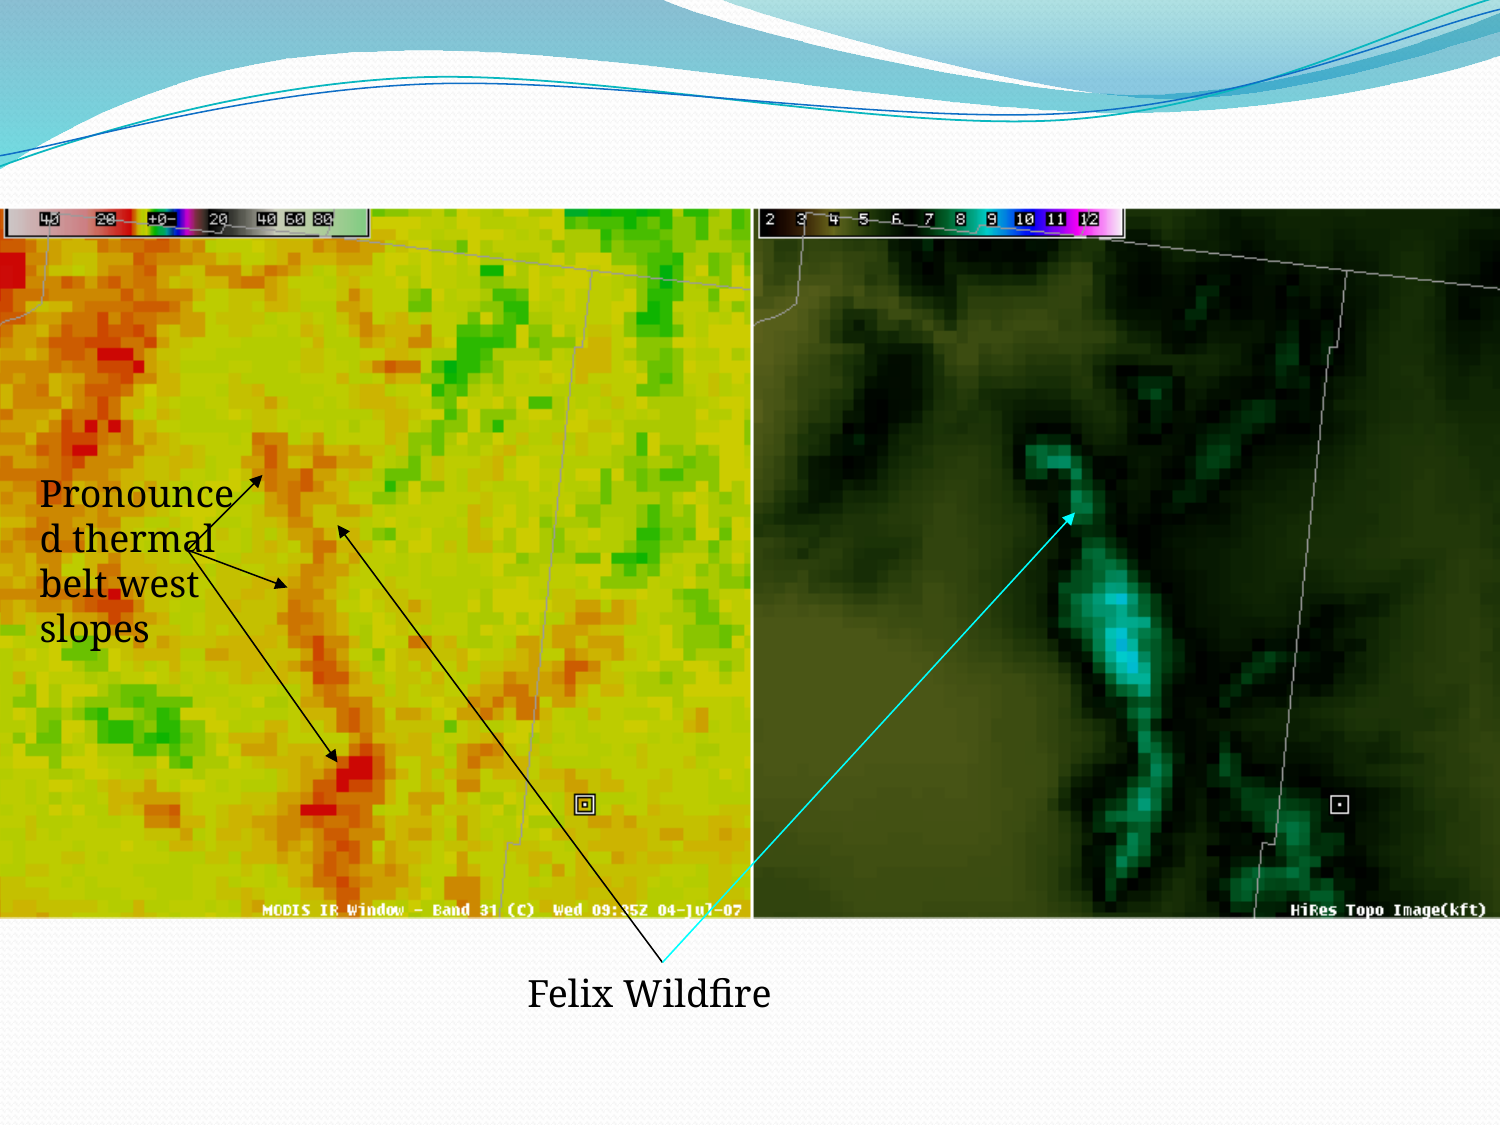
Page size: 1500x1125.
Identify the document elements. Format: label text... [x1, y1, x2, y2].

picture [0, 206, 1500, 919]
text_box Felix Wildfire [512, 962, 838, 1023]
title MODIS IR and AWIPS Topography [75, 115, 1425, 205]
